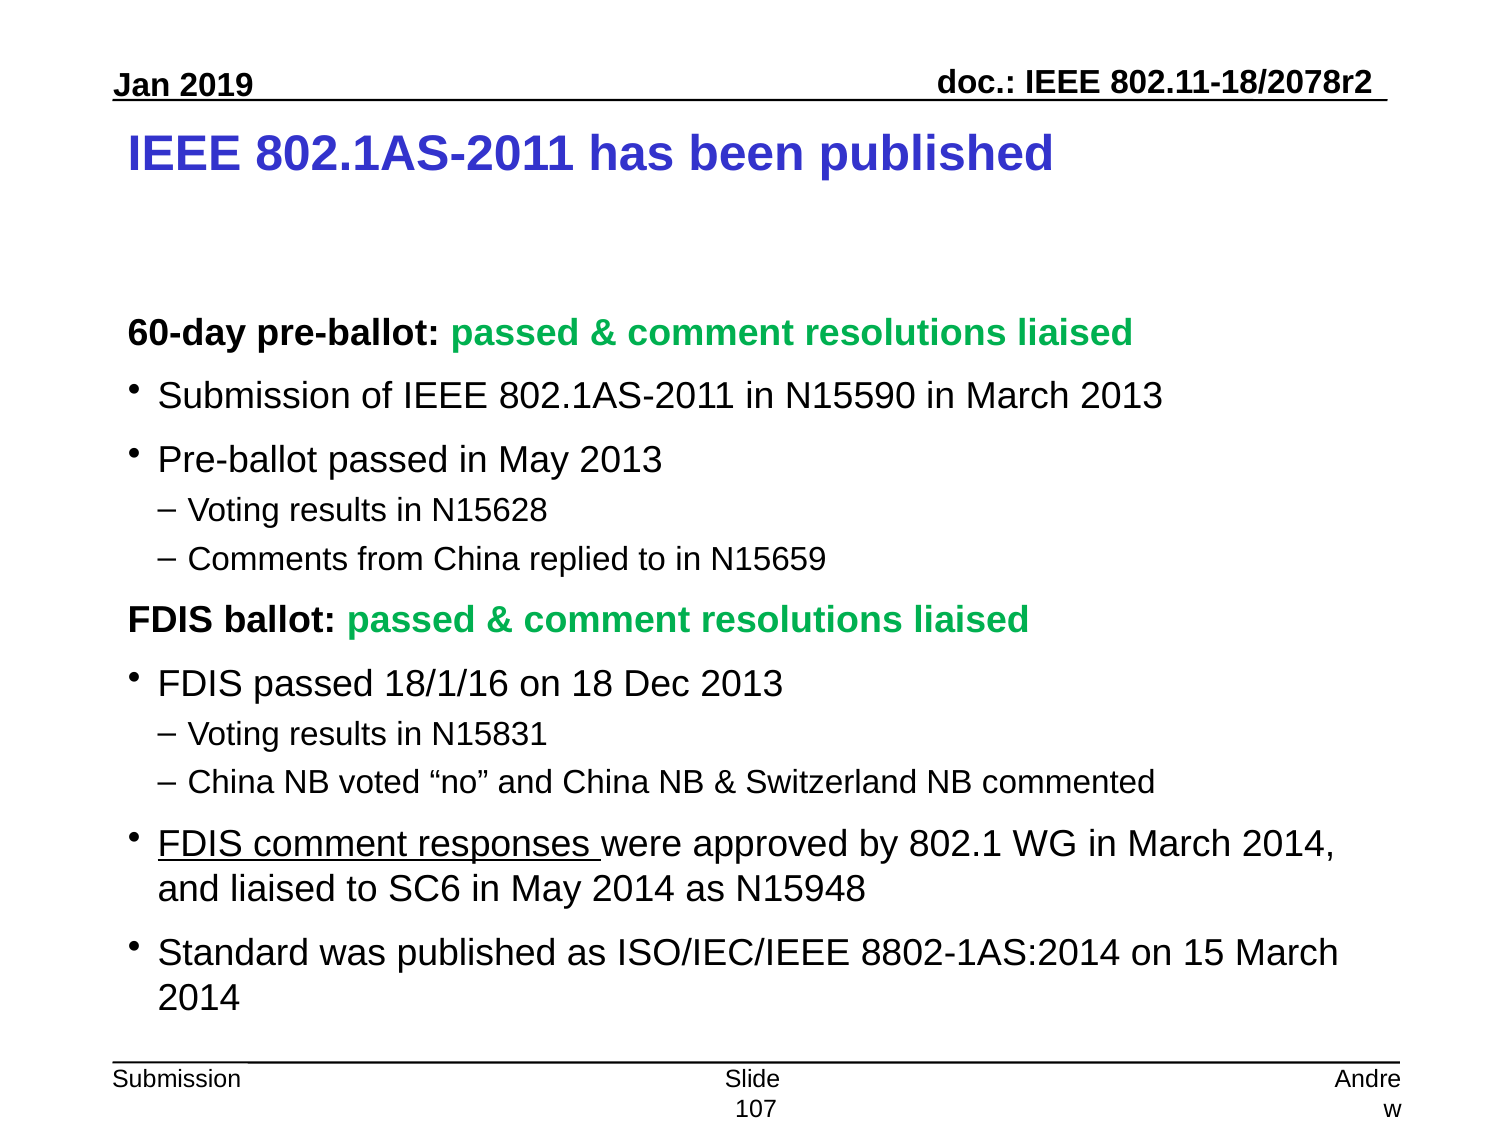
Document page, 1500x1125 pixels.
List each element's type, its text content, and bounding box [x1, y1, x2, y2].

slide_number Slide 107 [709, 1061, 803, 1093]
list 60-day pre-ballot: passed & comment resolutions liaised Submission of IEEE 802.1AS-2011 in N15590 in March 2013 Pre-ballot passed in May 2013 Voting results in N15628 Comments from China replied to in N15659 FDIS ballot: passed & comment resolutions liaised FDIS passed 18/1/16 on 18 Dec 2013 Voting results in N15831 China NB voted “no” and China NB & Switzerland NB commented FDIS comment responses were approved by 802.1 WG in March 2014, and liaised to SC6 in May 2014 as N15948 Standard was published as ISO/IEC/IEEE 8802-1AS:2014 on 15 March 2014 [112, 299, 1388, 975]
title IEEE 802.1AS-2011 has been published [112, 112, 1388, 288]
footer Andrew Myles, Cisco [1320, 1061, 1402, 1093]
